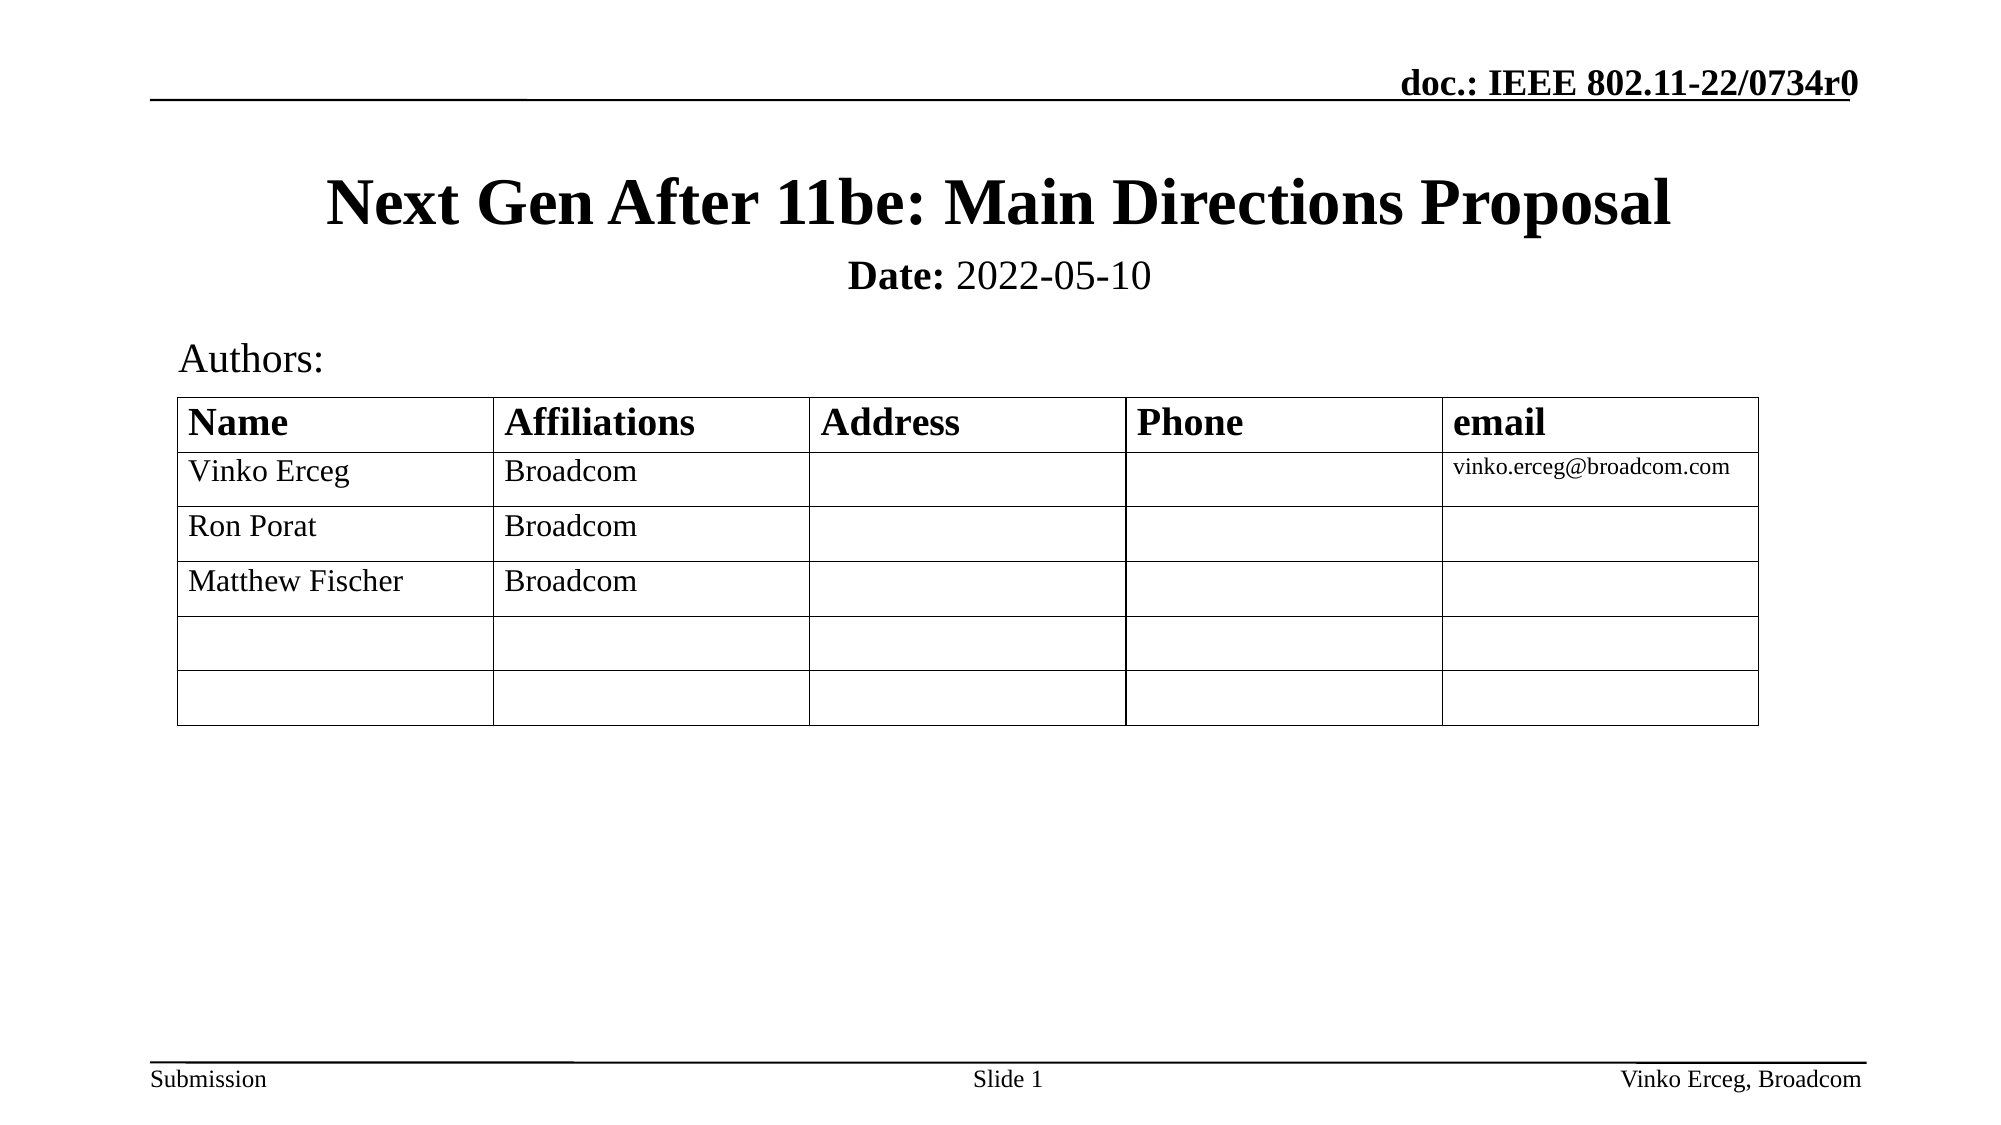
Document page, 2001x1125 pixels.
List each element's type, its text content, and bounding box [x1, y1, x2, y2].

footer Vinko Erceg, Broadcom [1171, 1061, 1869, 1093]
subtitle Date: 2022-05-10 [299, 239, 1701, 319]
text_box Authors: [162, 323, 401, 387]
title Next Gen After 11be: Main Directions Proposal [149, 76, 1851, 319]
slide_number Slide 1 [950, 1061, 1067, 1123]
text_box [162, 397, 1806, 801]
